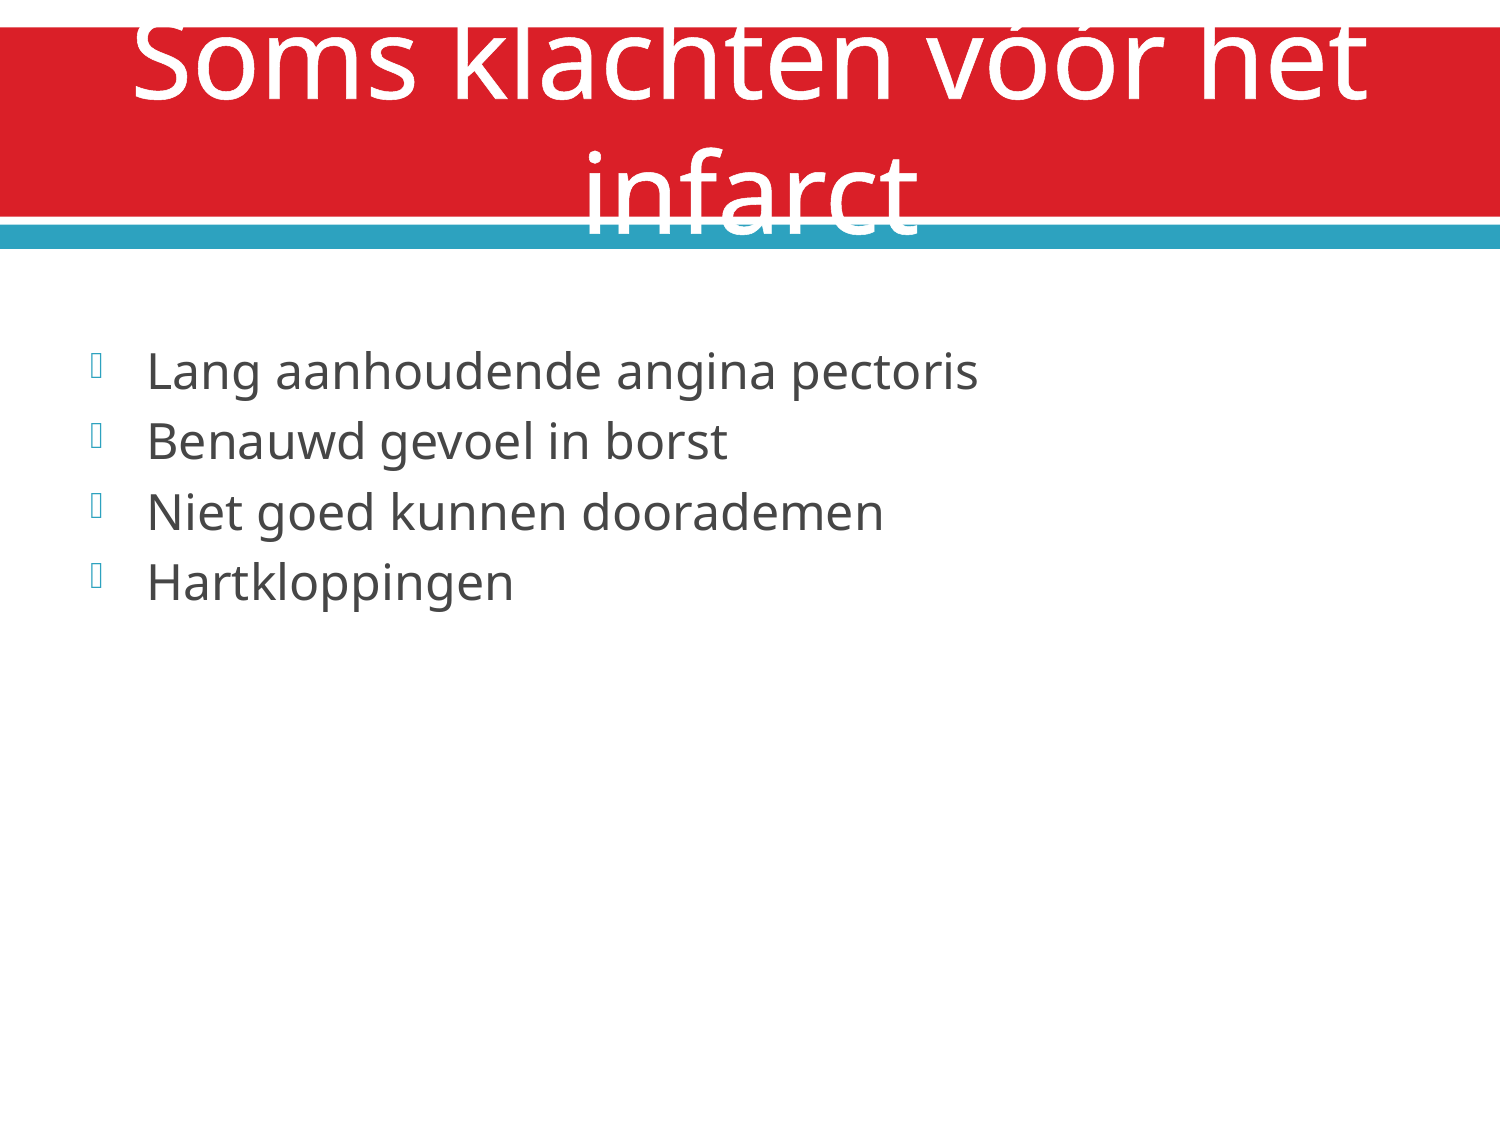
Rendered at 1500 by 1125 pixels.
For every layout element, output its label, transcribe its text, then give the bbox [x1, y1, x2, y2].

title Soms klachten vóór het infarct [75, 29, 1425, 213]
list Lang aanhoudende angina pectoris Benauwd gevoel in borst Niet goed kunnen doorademen Hartkloppingen [75, 262, 1425, 1005]
